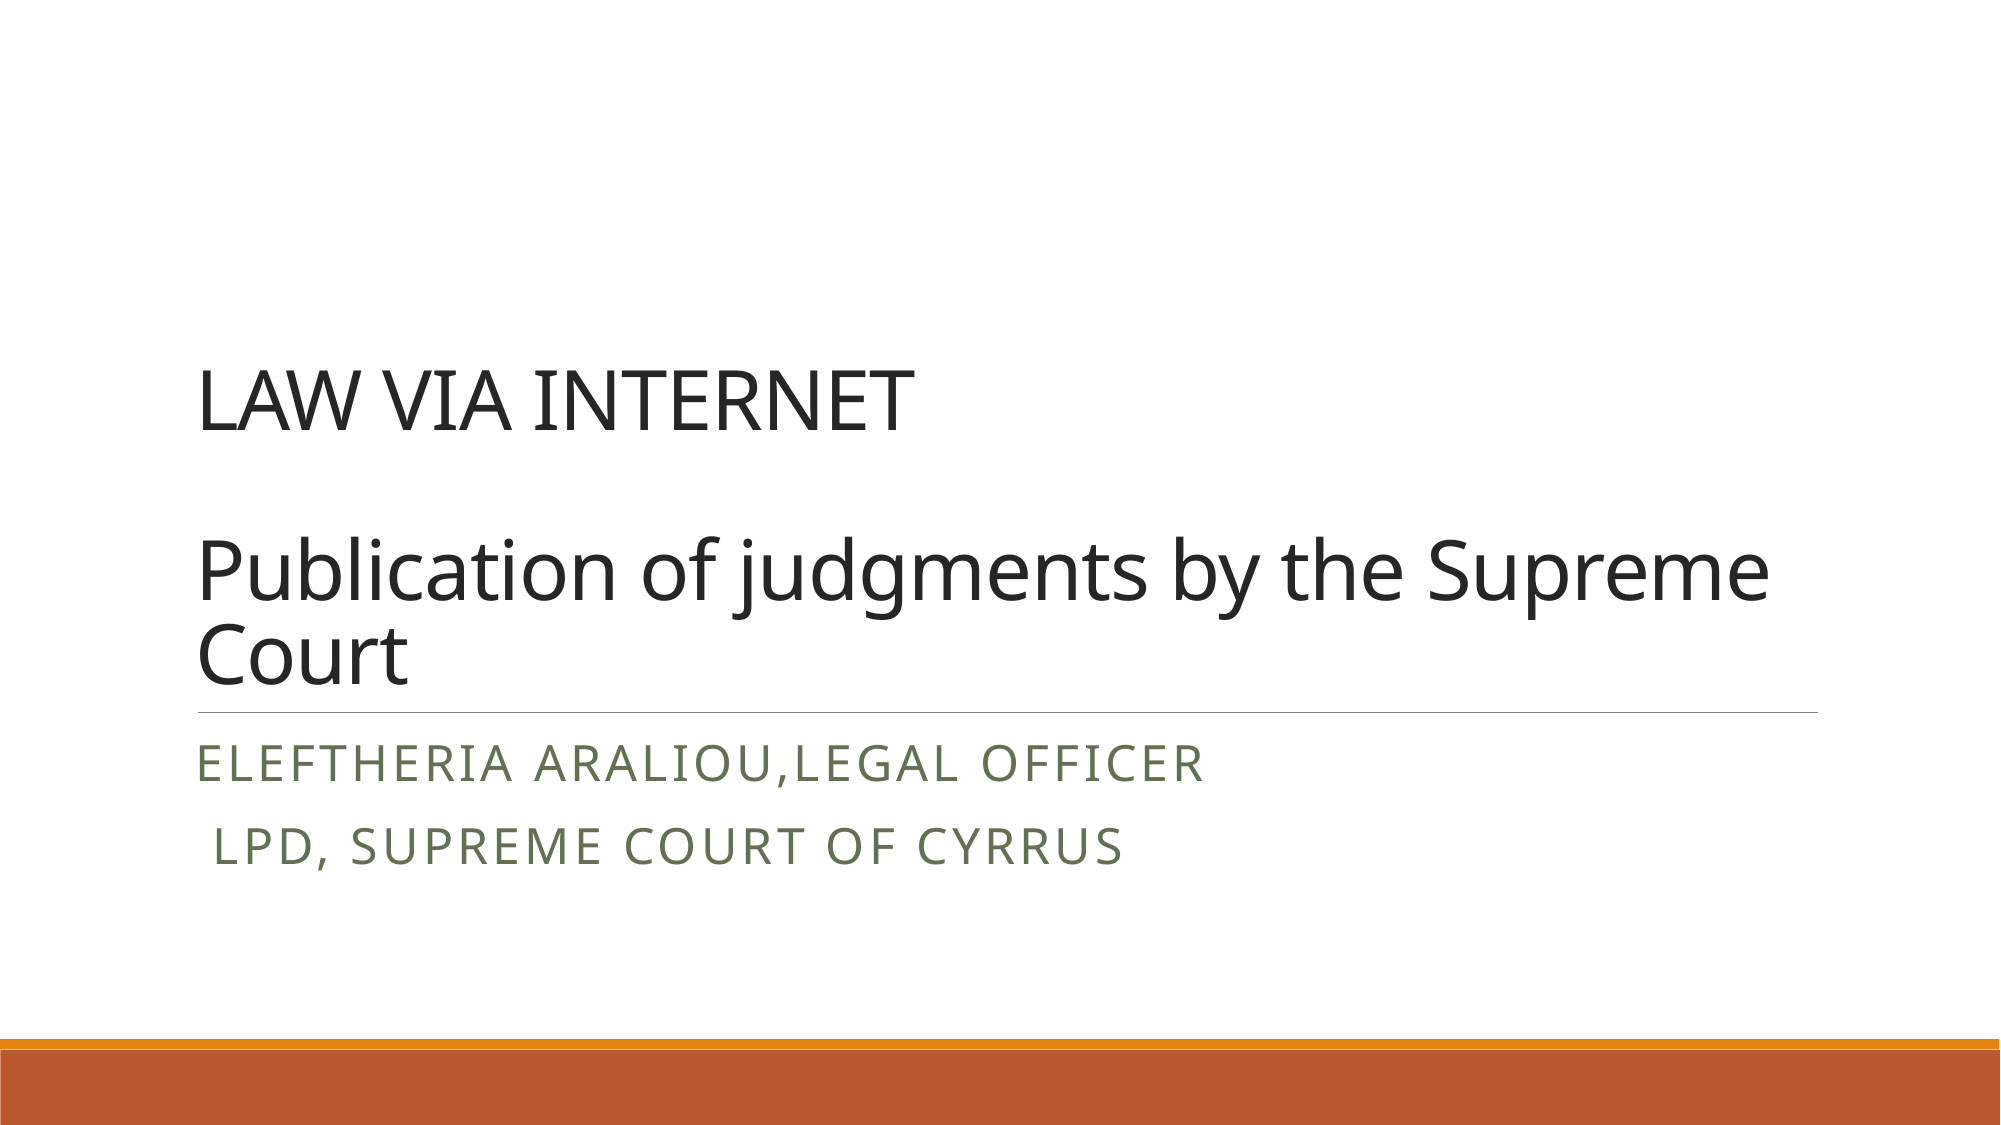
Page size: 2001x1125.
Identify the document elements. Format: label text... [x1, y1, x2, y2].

title LAW VIA INTERNET Publication of judgments by the Supreme Court [180, 124, 1830, 710]
subtitle ELEFTHERIA ARALIOU,LEGAL OFFICER lpd, SUPREME COURT OF CYRRUS [180, 730, 1831, 919]
